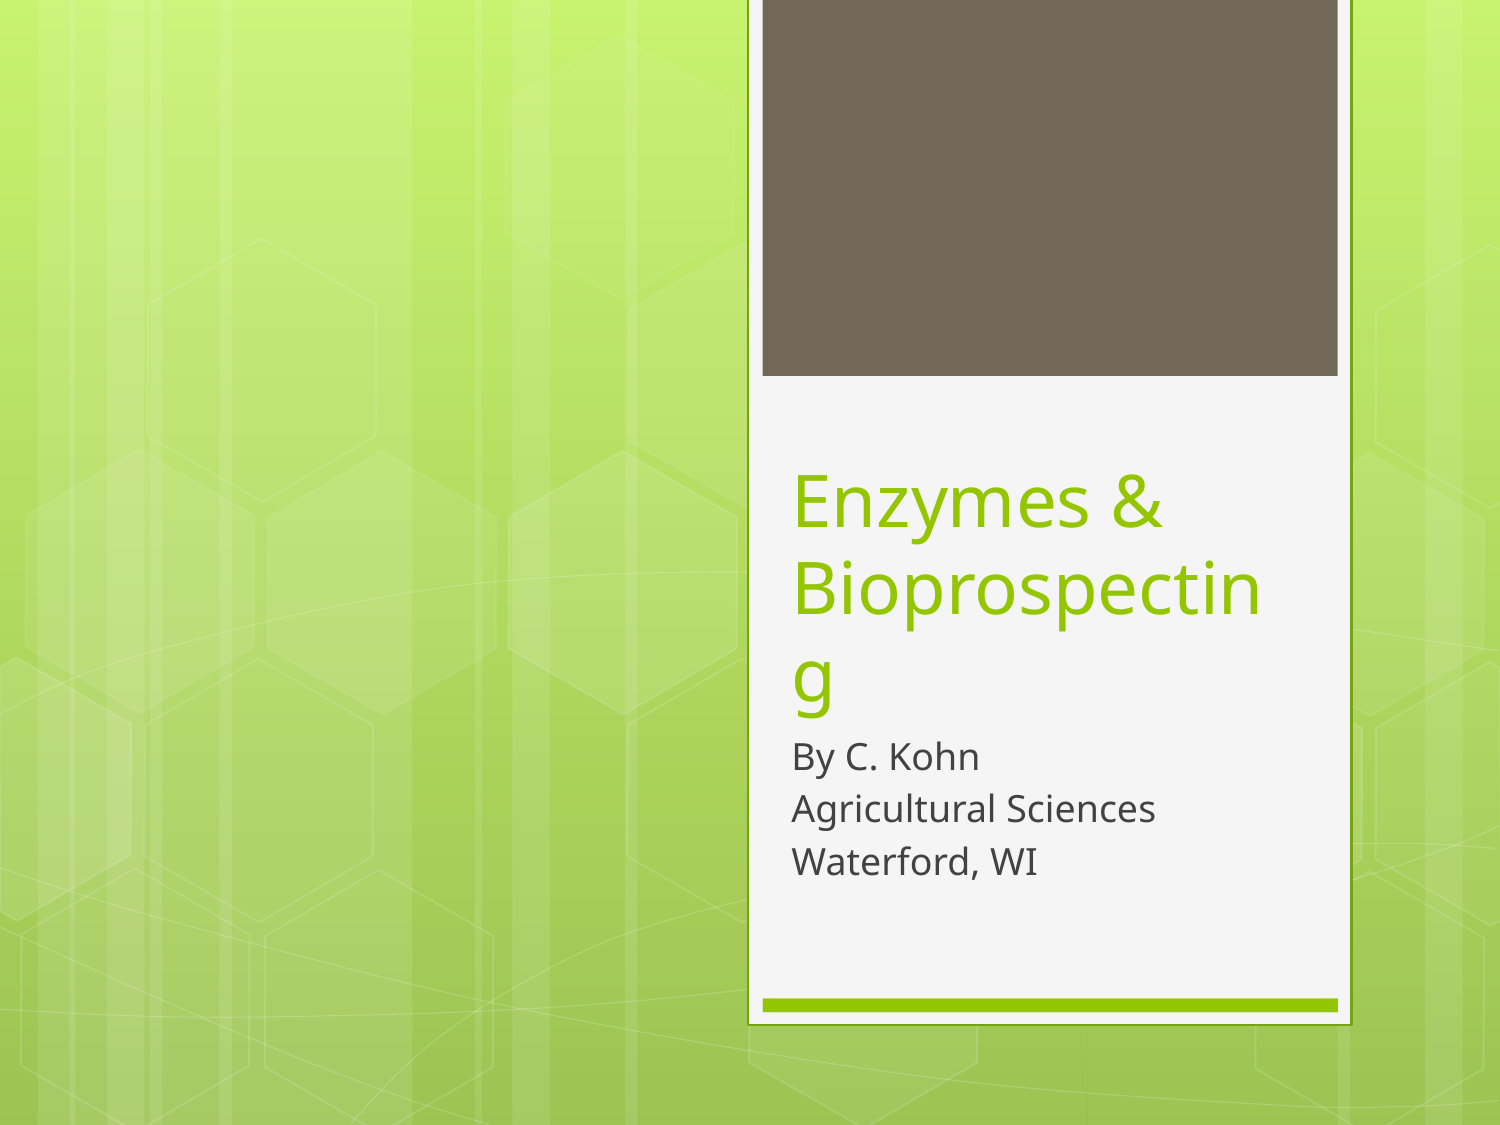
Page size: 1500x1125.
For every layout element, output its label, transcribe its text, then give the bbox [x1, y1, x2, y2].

subtitle By C. Kohn Agricultural Sciences Waterford, WI [776, 725, 1320, 933]
title Enzymes & Bioprospecting [776, 444, 1320, 724]
